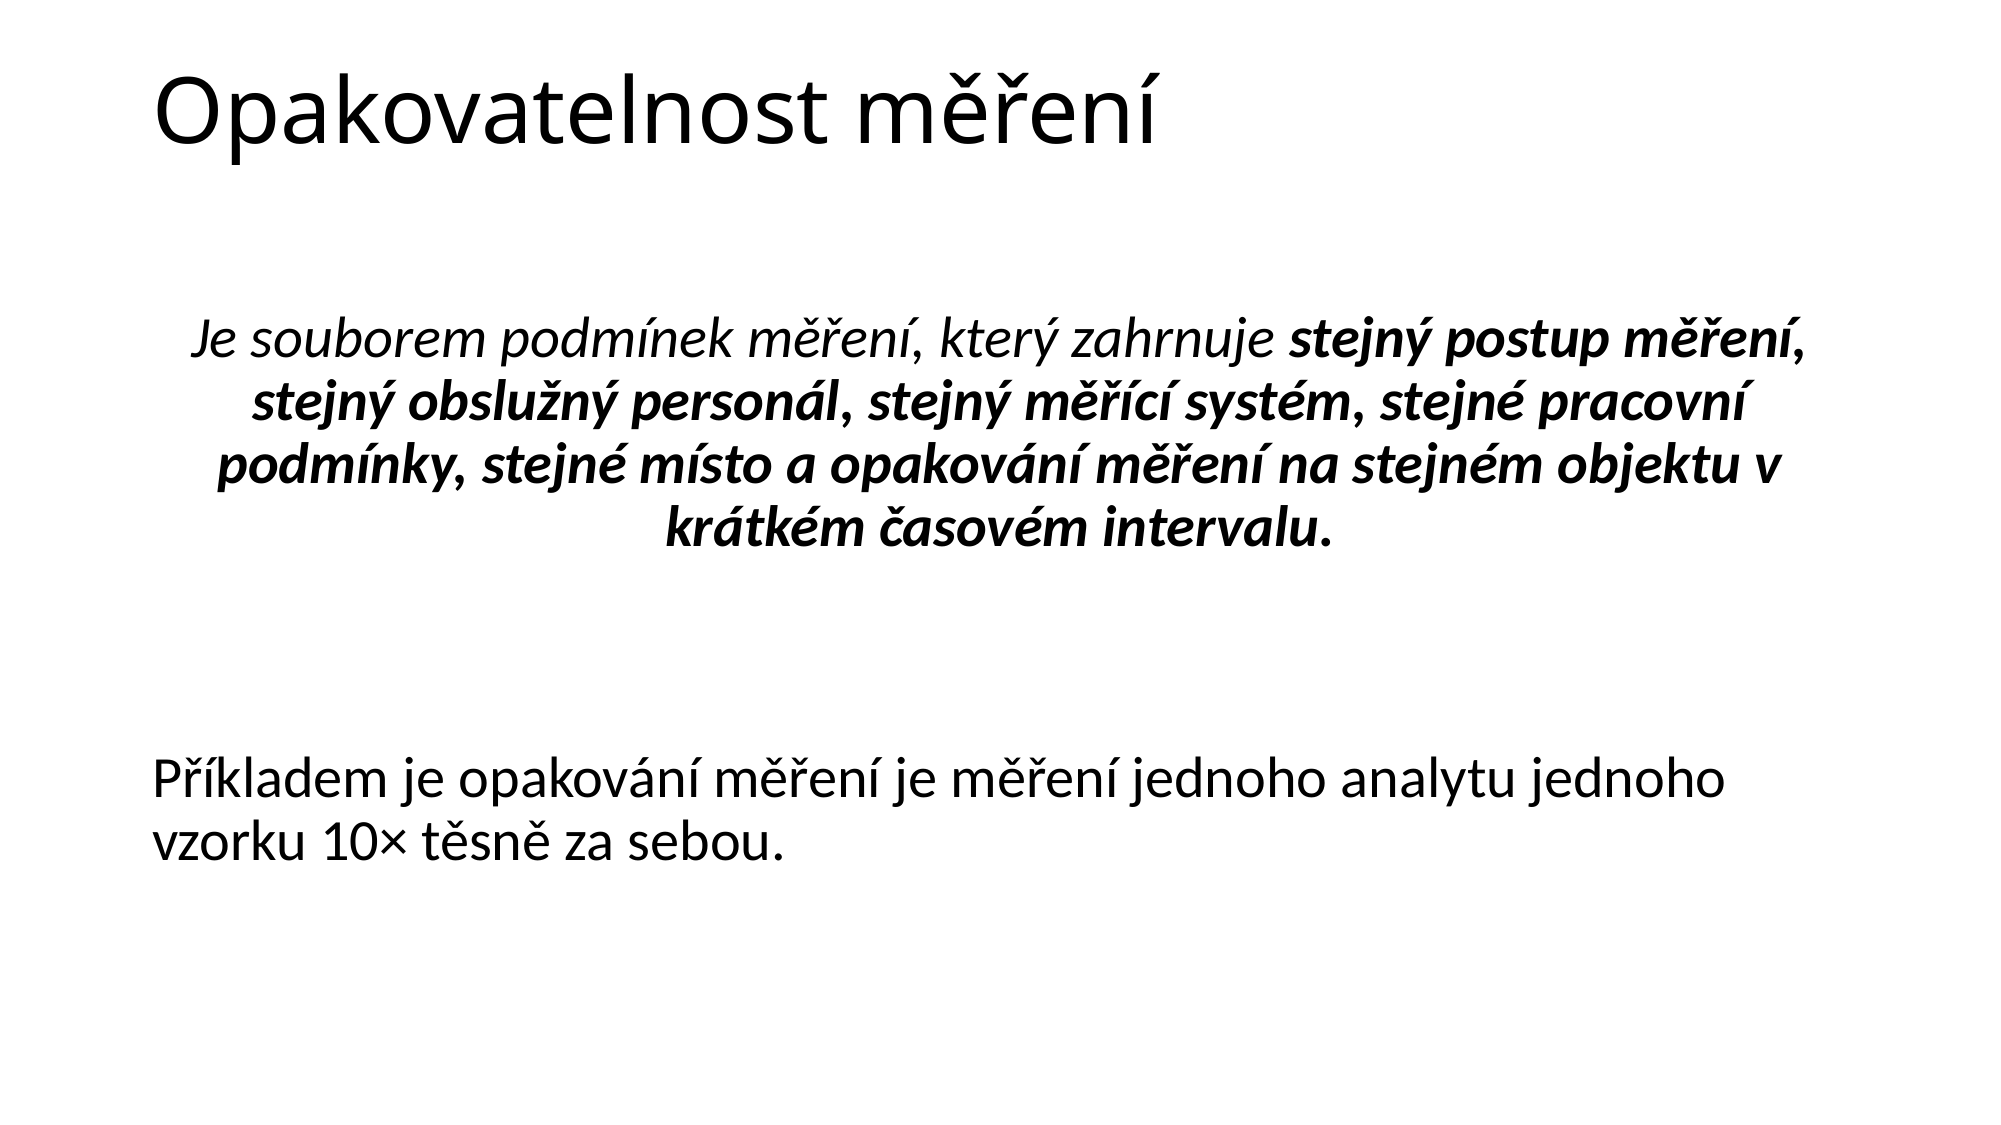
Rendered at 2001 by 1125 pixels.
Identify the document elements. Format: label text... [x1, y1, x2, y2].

title Opakovatelnost měření [137, 59, 1863, 278]
list Je souborem podmínek měření, který zahrnuje stejný postup měření, stejný obslužný personál, stejný měřící systém, stejné pracovní podmínky, stejné místo a opakování měření na stejném objektu v krátkém časovém intervalu. Příkladem je opakování měření je měření jednoho analytu jednoho vzorku 10× těsně za sebou. [137, 299, 1863, 1014]
